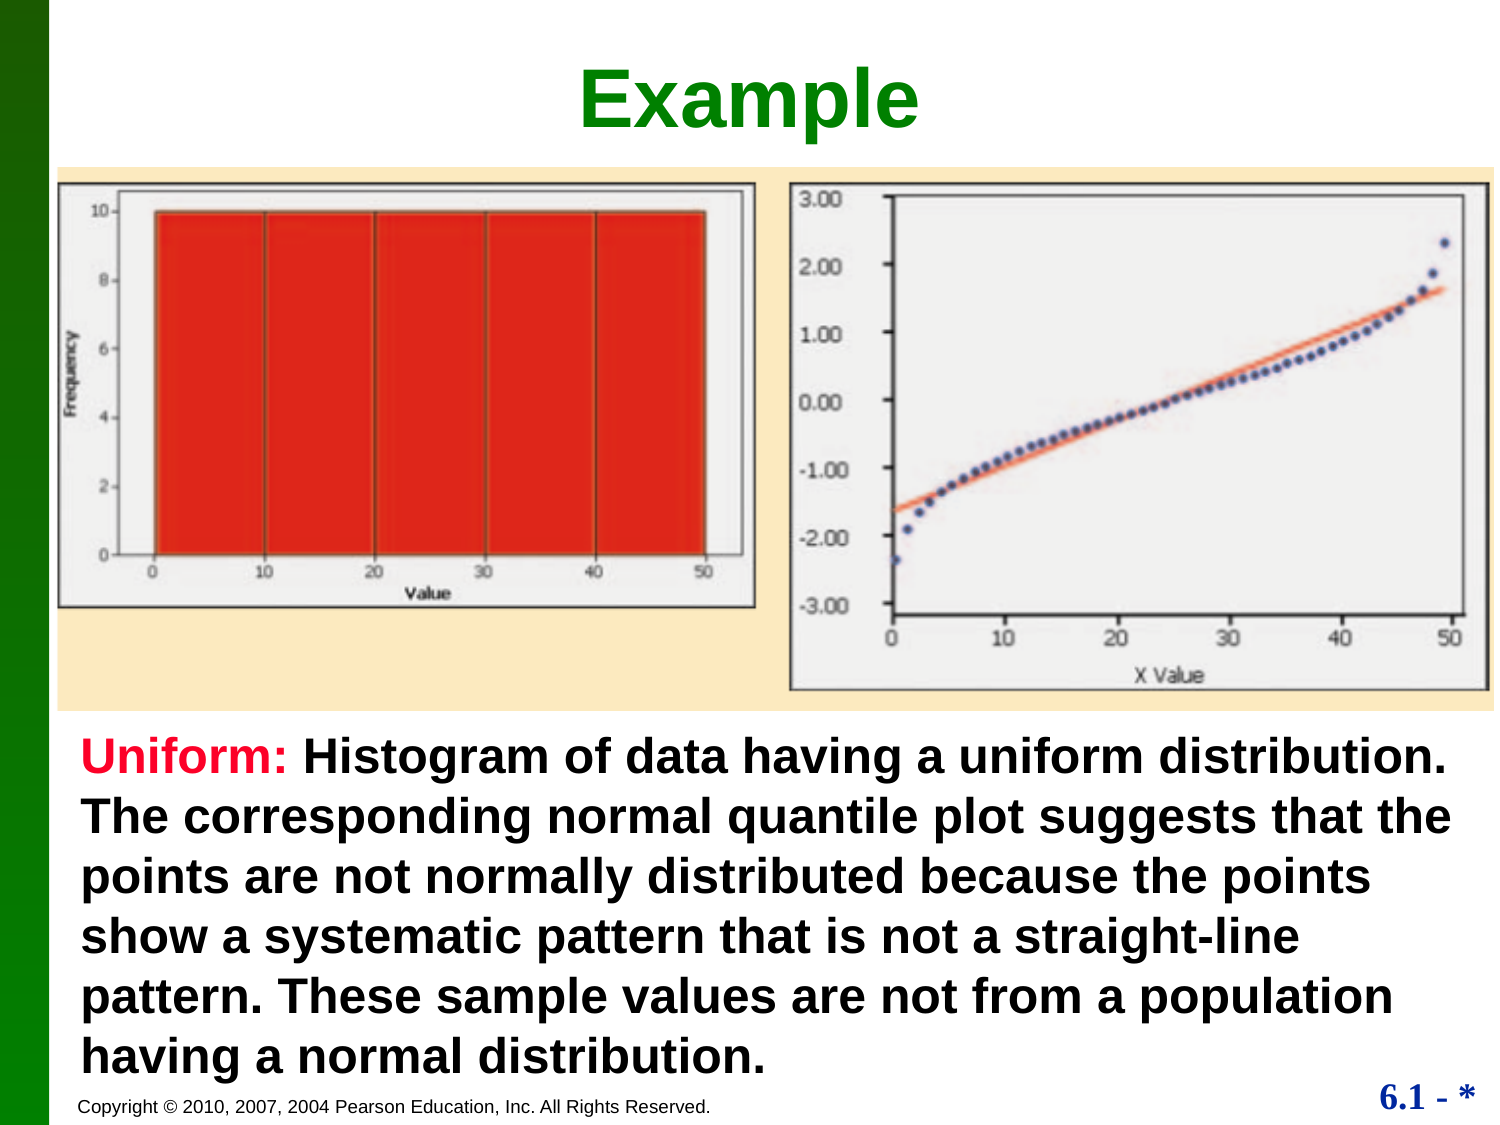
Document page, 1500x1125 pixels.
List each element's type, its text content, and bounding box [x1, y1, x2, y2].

text_box Uniform: Histogram of data having a uniform distribution. The corresponding normal quantile plot suggests that the points are not normally distributed because the points show a systematic pattern that is not a straight-line pattern. These sample values are not from a population having a normal distribution. [65, 719, 1484, 1091]
picture [54, 167, 1494, 712]
title Example [106, 17, 1394, 166]
